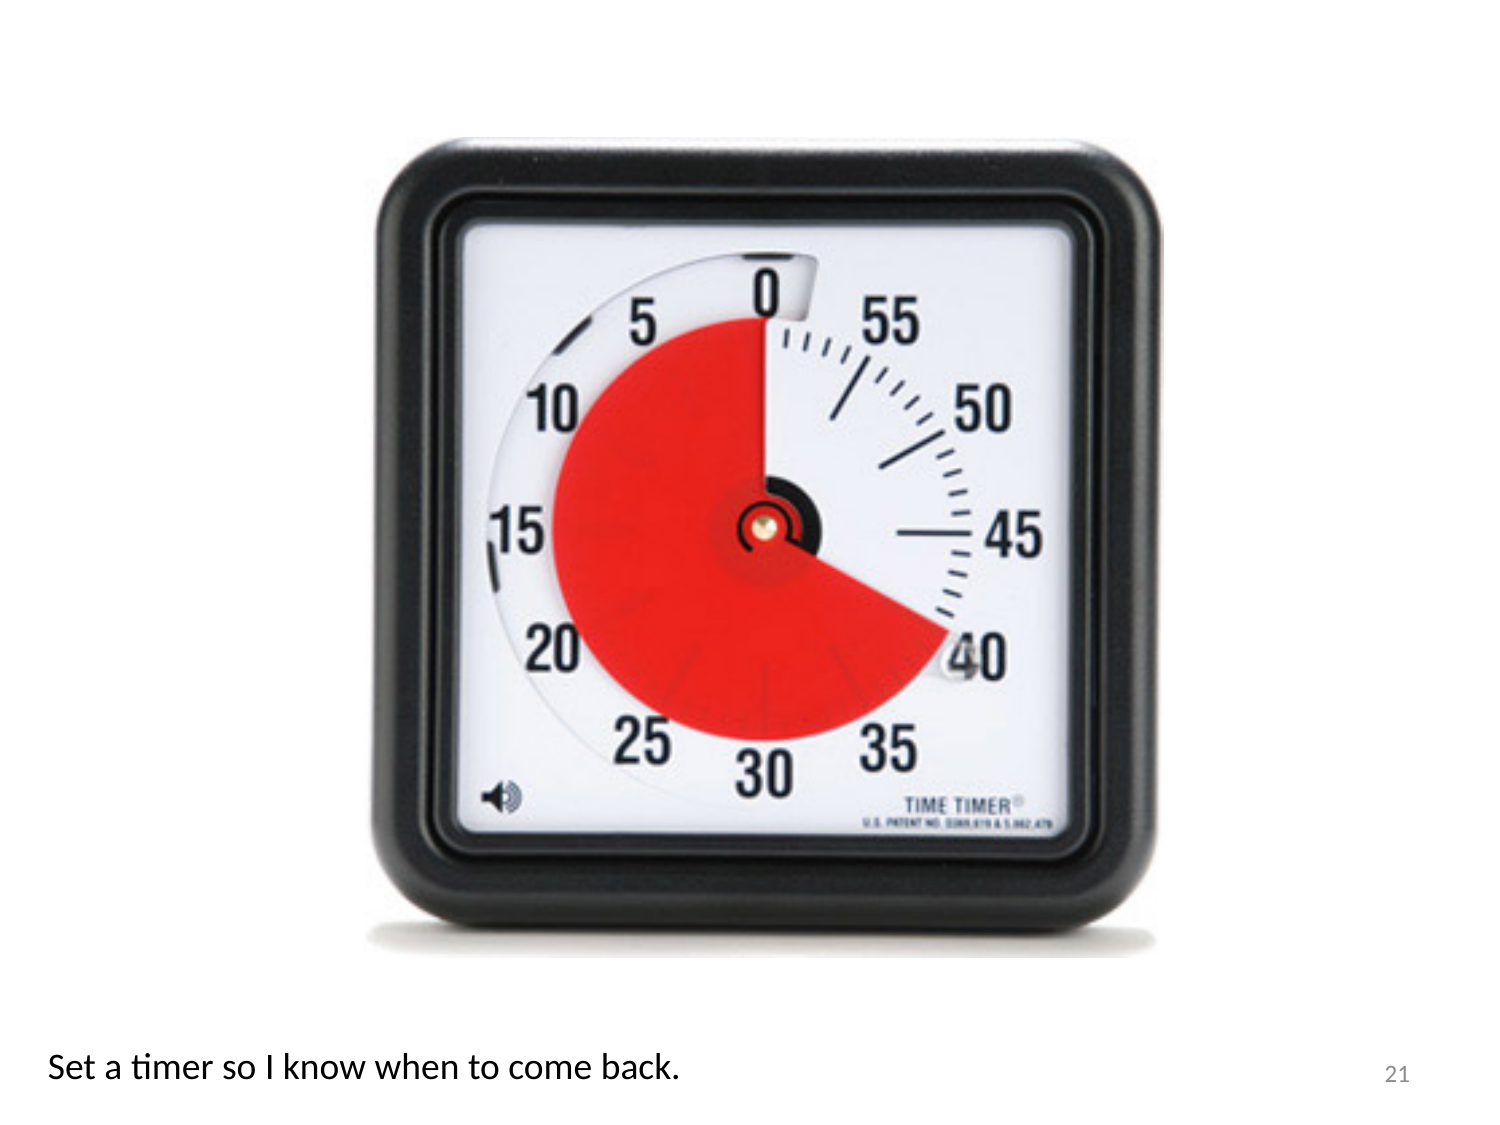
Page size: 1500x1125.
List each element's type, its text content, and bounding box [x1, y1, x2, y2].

slide_number 21 [1074, 1042, 1425, 1103]
picture [364, 137, 1164, 959]
text_box Set a timer so I know when to come back. [33, 1034, 697, 1095]
